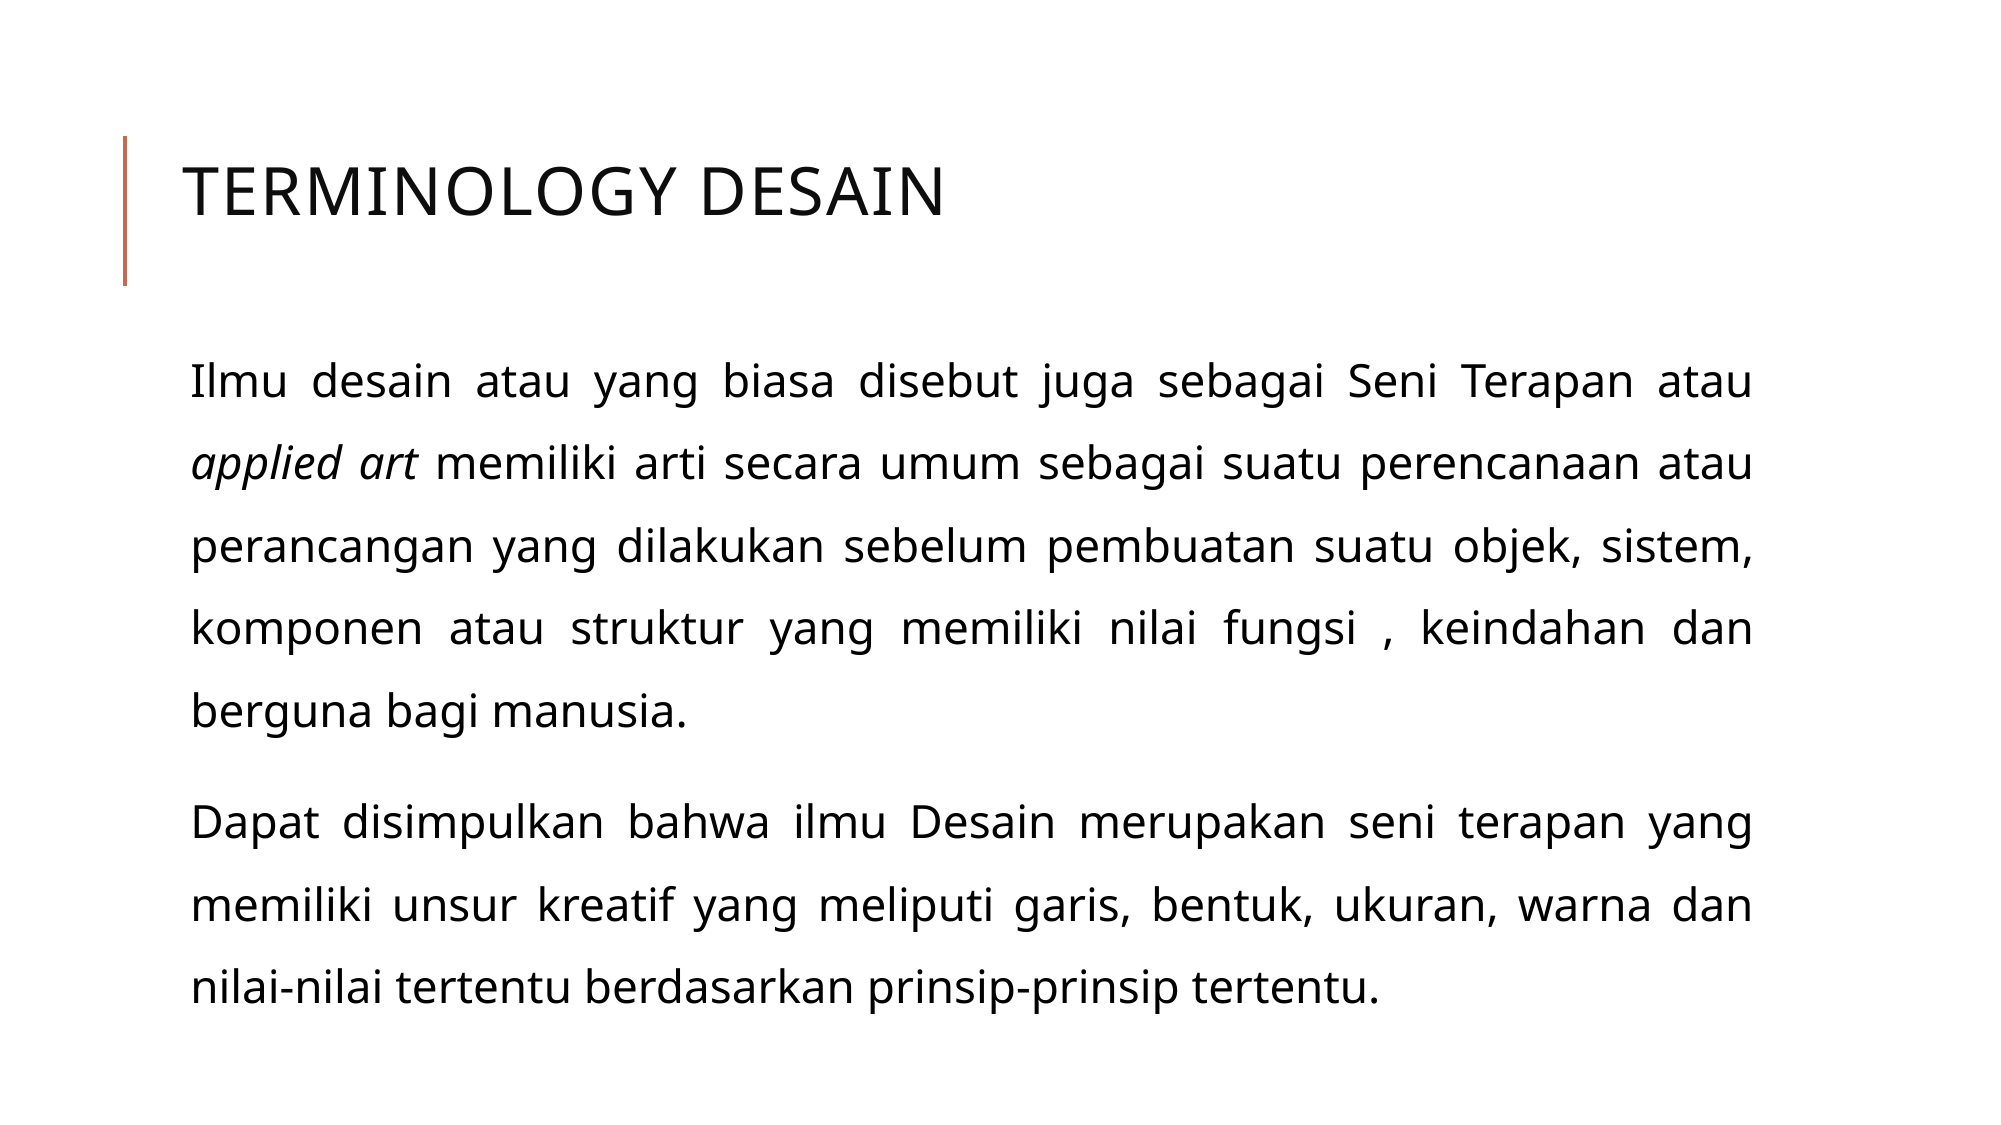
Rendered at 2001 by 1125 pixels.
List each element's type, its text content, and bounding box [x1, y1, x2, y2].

list Ilmu desain atau yang biasa disebut juga sebagai Seni Terapan atau applied art memiliki arti secara umum sebagai suatu perencanaan atau perancangan yang dilakukan sebelum pembuatan suatu objek, sistem, komponen atau struktur yang memiliki nilai fungsi , keindahan dan berguna bagi manusia. Dapat disimpulkan bahwa ilmu Desain merupakan seni terapan yang memiliki unsur kreatif yang meliputi garis, bentuk, ukuran, warna dan nilai-nilai tertentu berdasarkan prinsip-prinsip tertentu. [168, 316, 1763, 977]
title TERMINOLOGY DESAIN [168, 96, 1763, 298]
